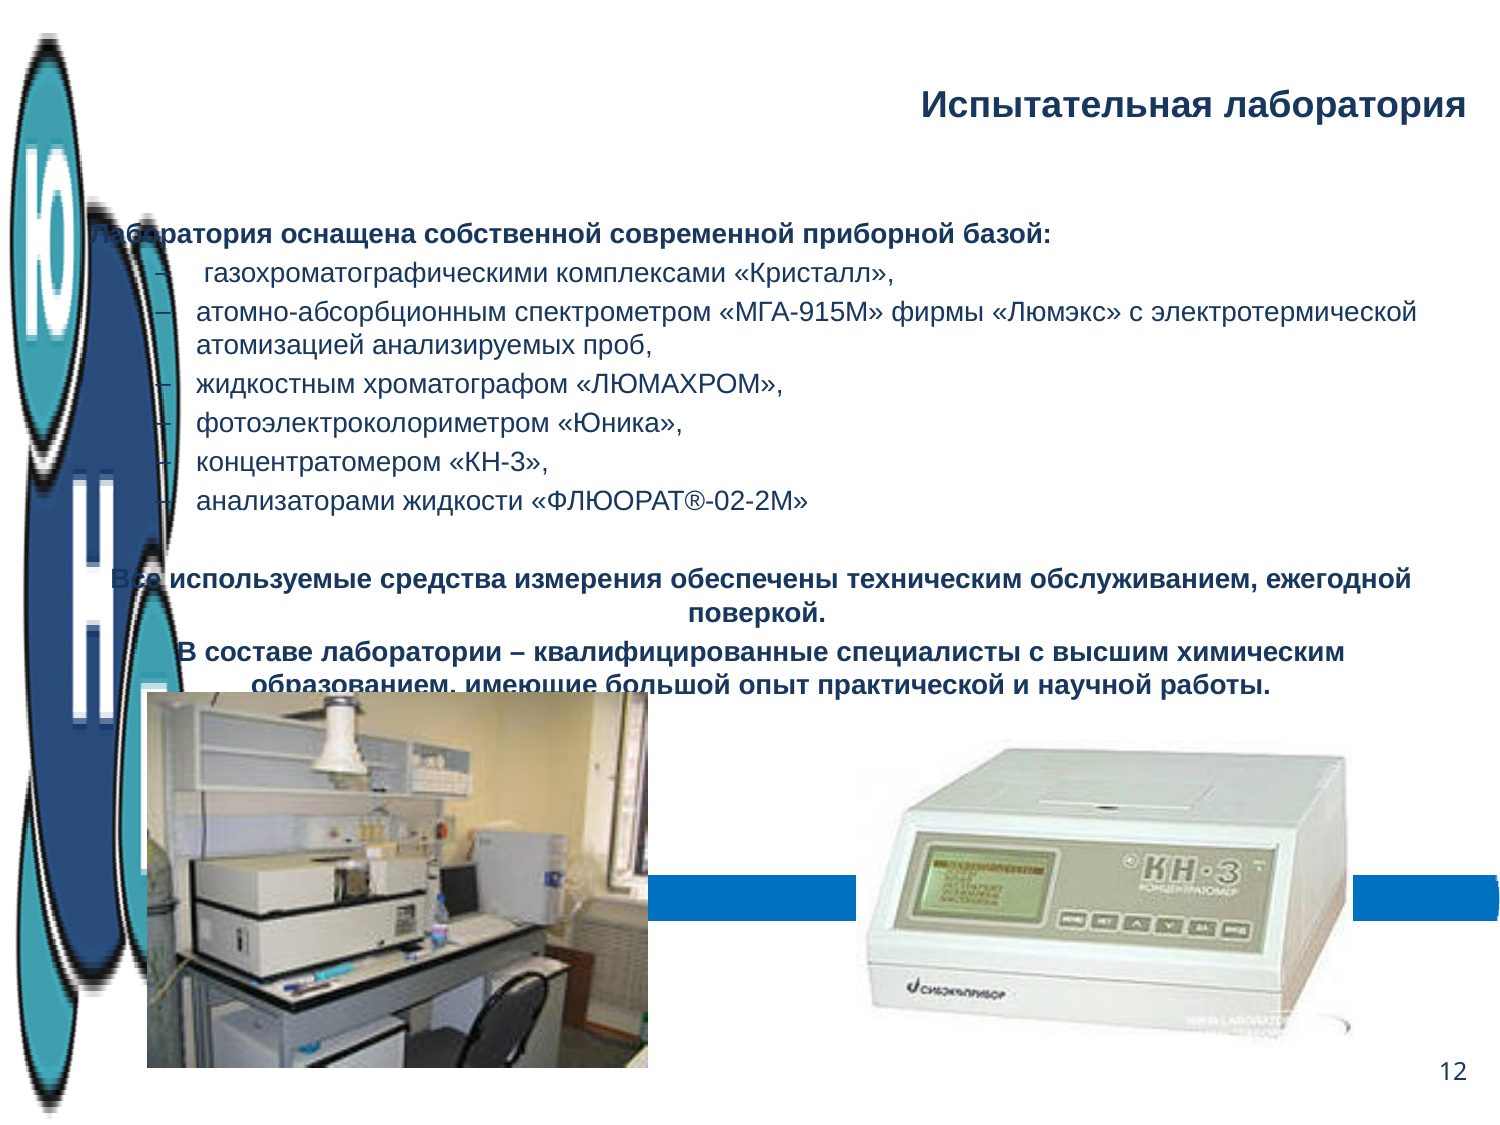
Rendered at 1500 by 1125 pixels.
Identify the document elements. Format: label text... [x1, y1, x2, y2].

title Испытательная лаборатория [299, 45, 1483, 161]
picture [0, 0, 1500, 1125]
text_box 12 [1132, 1042, 1483, 1103]
list Лаборатория оснащена собственной современной приборной базой: газохроматографическими комплексами «Кристалл», атомно-абсорбционным спектрометром «МГА-915М» фирмы «Люмэкс» с электротермической атомизацией анализируемых проб, жидкостным хроматографом «ЛЮМАХРОМ», фотоэлектроколориметром «Юника», концентратомером «КН-3», анализаторами жидкости «ФЛЮОРАТ®-02-2М» Все используемые средства измерения обеспечены техническим обслуживанием, ежегодной поверкой. В составе лаборатории – квалифицированные специалисты с высшим химическим образованием, имеющие большой опыт практической и научной работы. [75, 208, 1447, 716]
